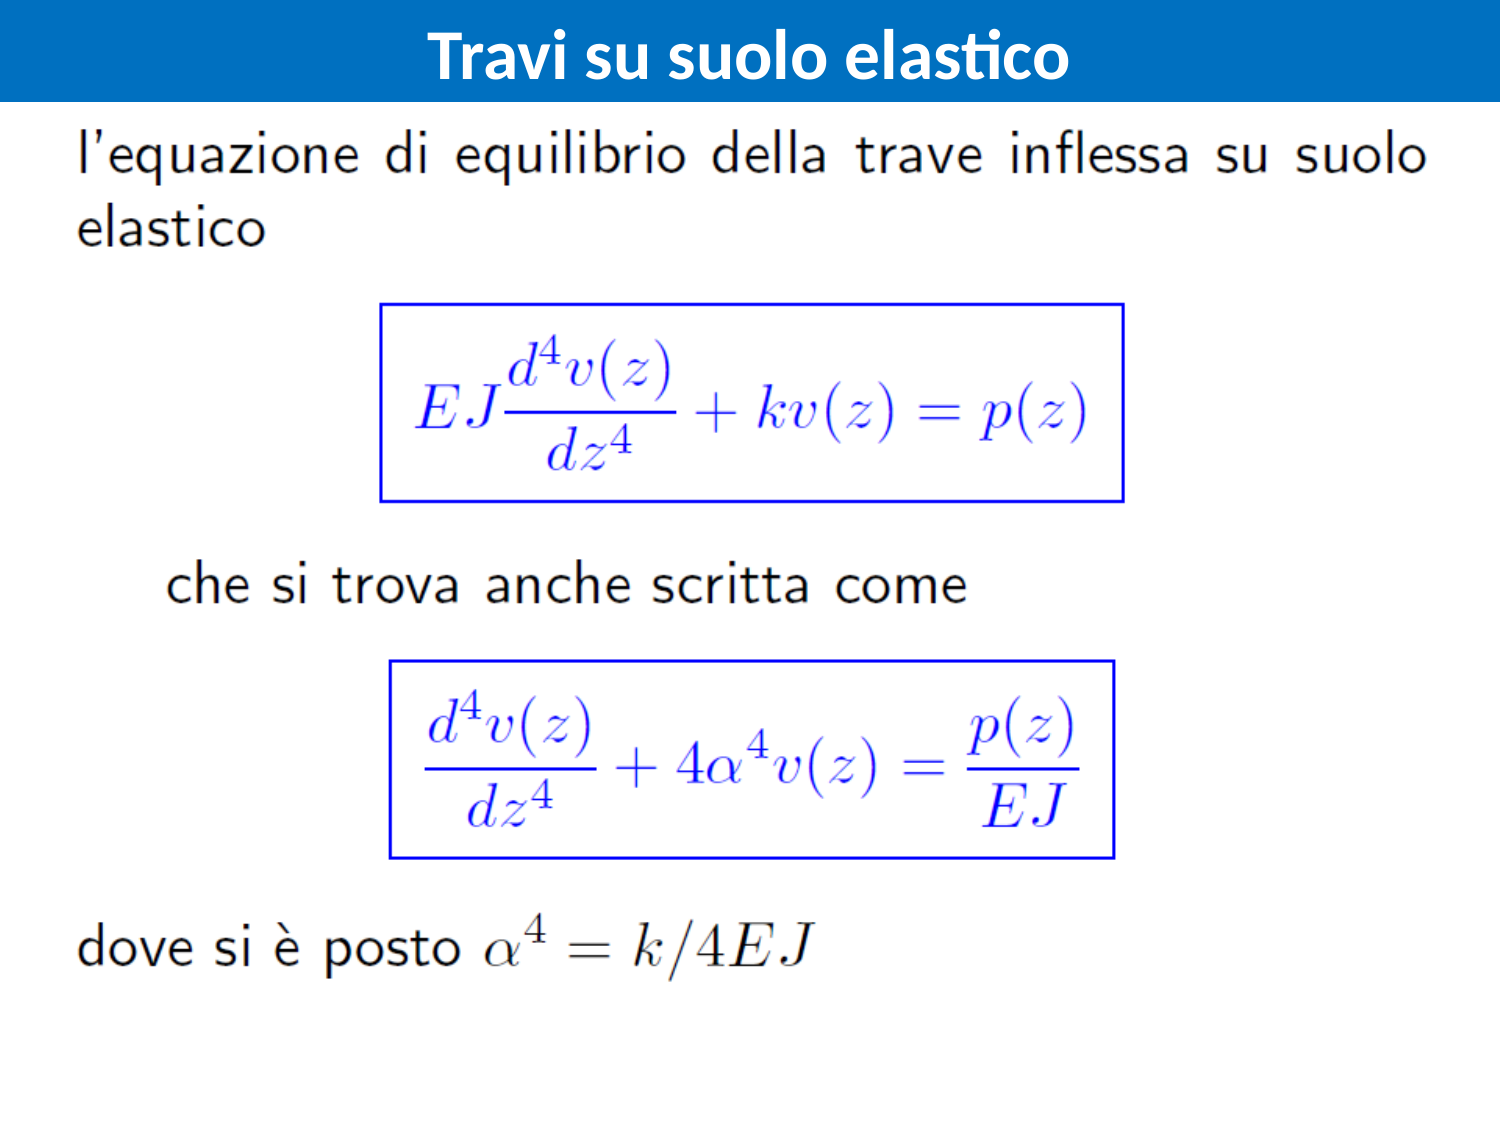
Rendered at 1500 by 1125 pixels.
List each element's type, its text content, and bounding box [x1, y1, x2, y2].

picture [63, 117, 1437, 1008]
title Travi su suolo elastico [0, 0, 1500, 102]
